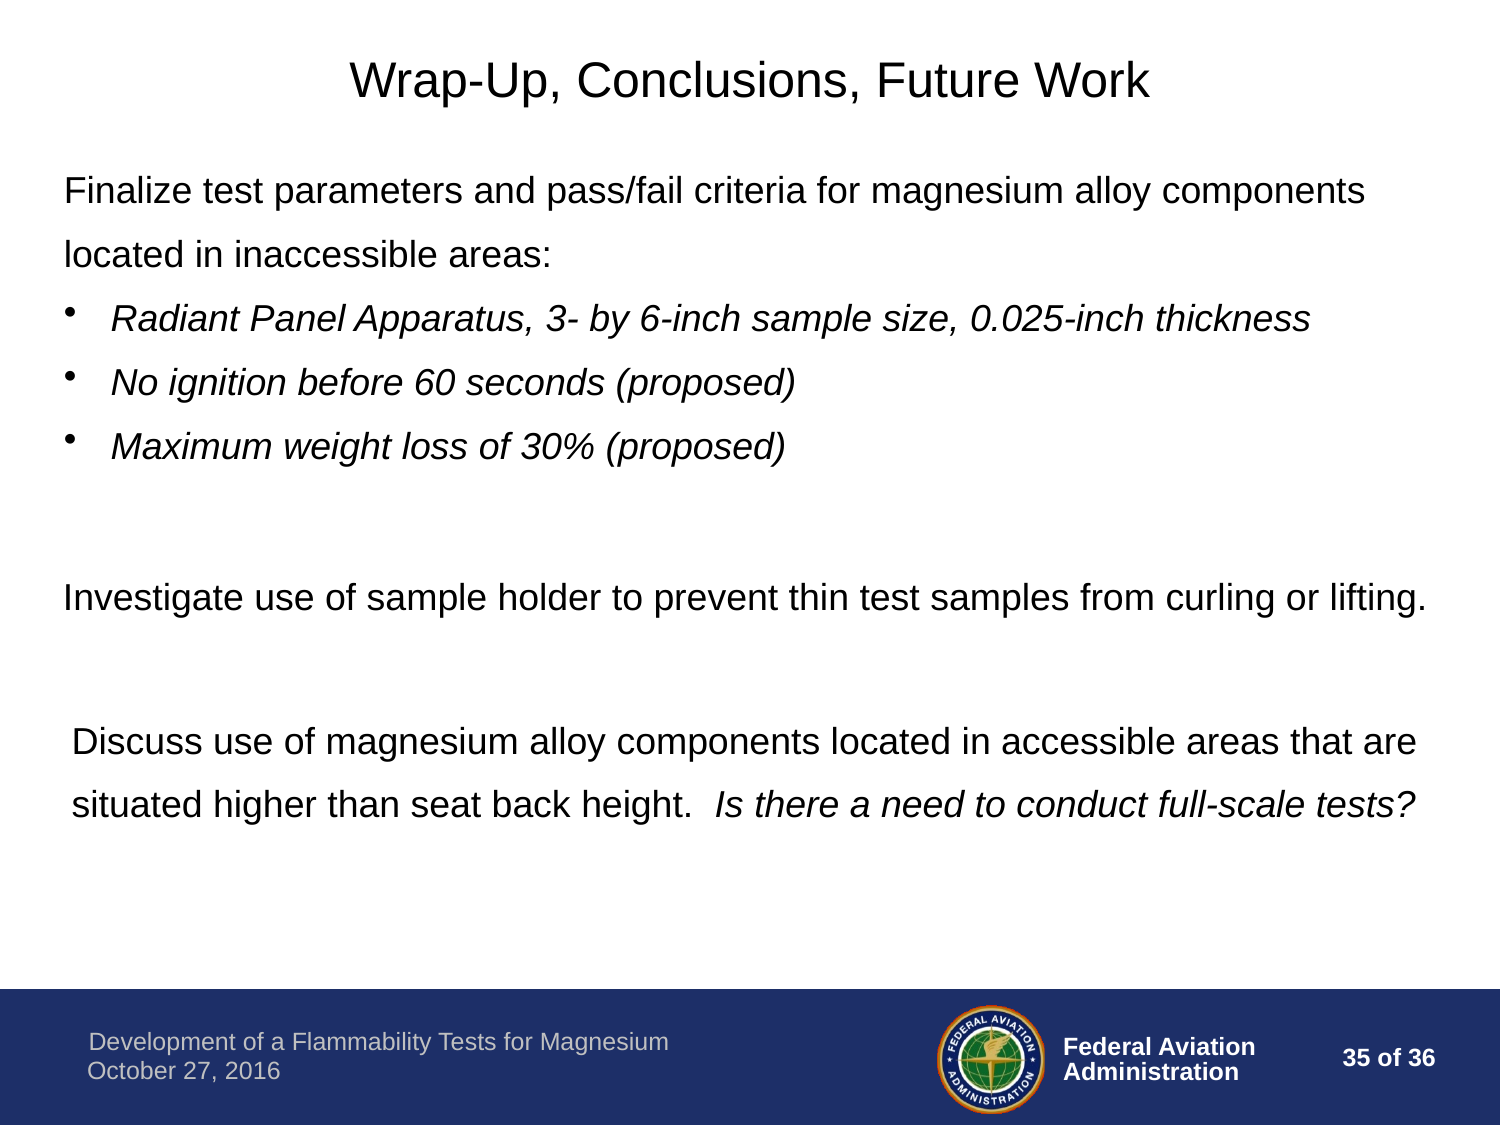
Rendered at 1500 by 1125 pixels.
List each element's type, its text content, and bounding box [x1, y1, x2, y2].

text_box Finalize test parameters and pass/fail criteria for magnesium alloy components located in inaccessible areas: Radiant Panel Apparatus, 3- by 6-inch sample size, 0.025-inch thickness No ignition before 60 seconds (proposed) Maximum weight loss of 30% (proposed) [49, 159, 1433, 474]
text_box Wrap-Up, Conclusions, Future Work [334, 39, 1166, 115]
picture [936, 1004, 1045, 1114]
text_box Investigate use of sample holder to prevent thin test samples from curling or lifting. [48, 565, 1444, 626]
text_box Discuss use of magnesium alloy components located in accessible areas that are situated higher than seat back height. Is there a need to conduct full-scale tests? [56, 709, 1443, 833]
